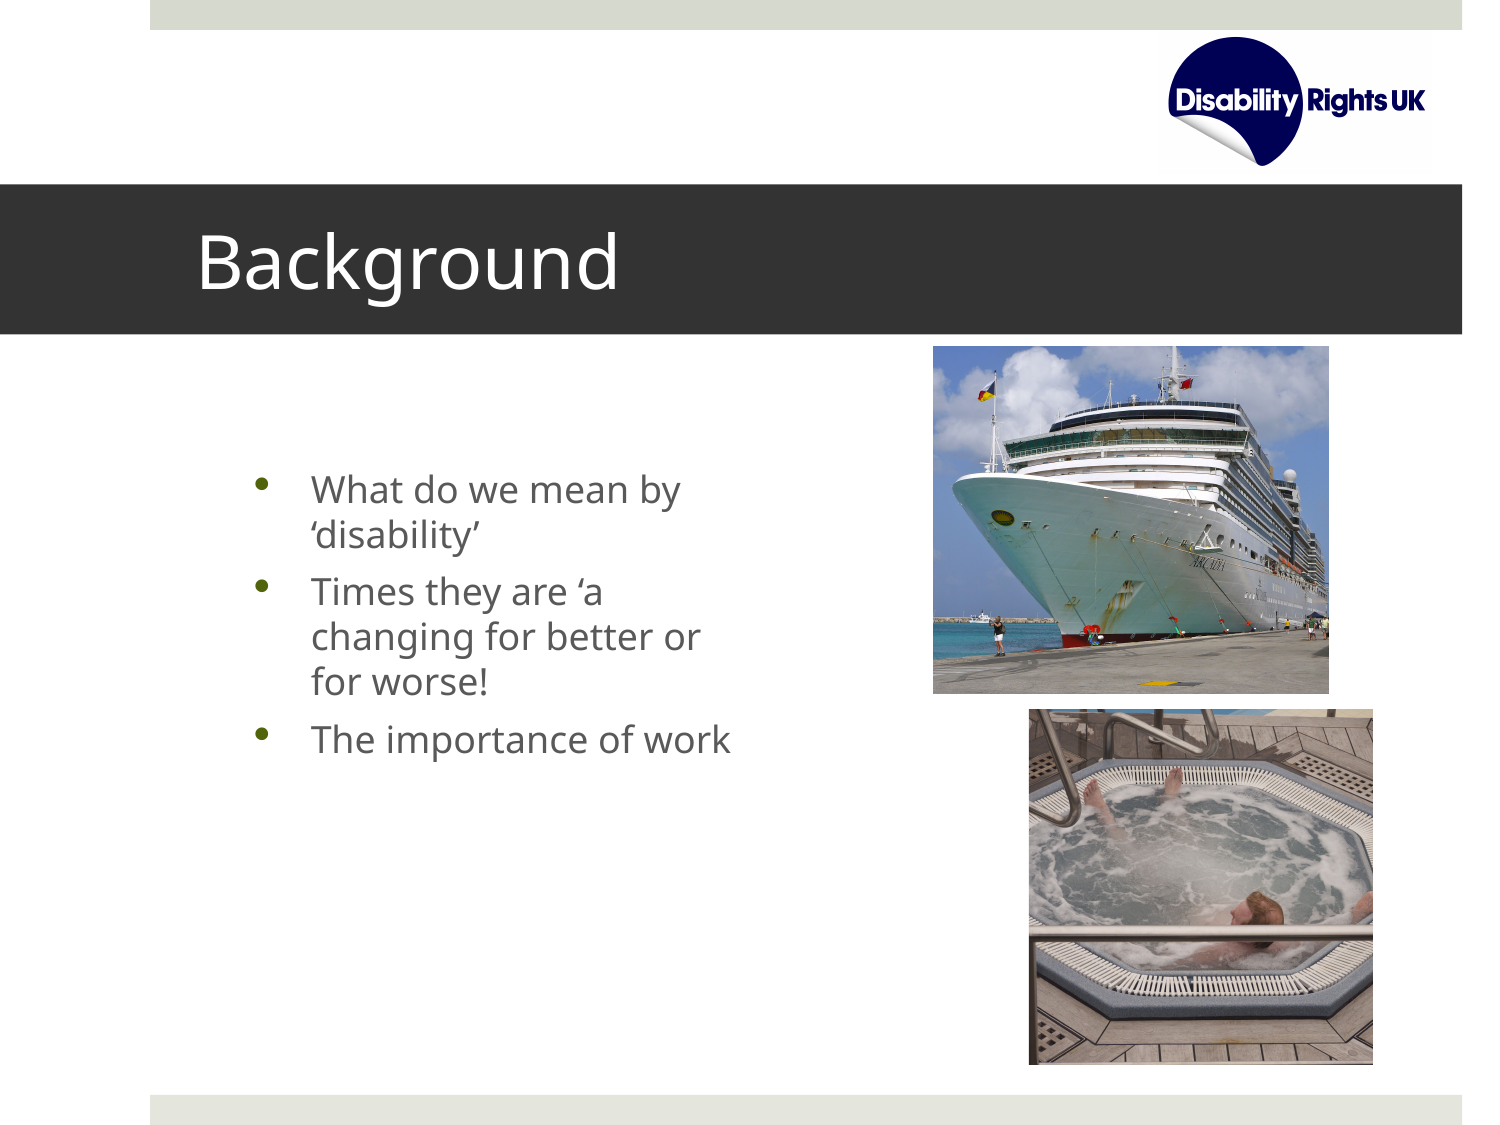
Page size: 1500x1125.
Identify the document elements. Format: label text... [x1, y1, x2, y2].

picture [932, 345, 1329, 695]
picture [1159, 30, 1432, 174]
title Background [0, 184, 1463, 335]
list What do we mean by ‘disability’ Times they are ‘a changing for better or for worse! The importance of work [183, 425, 769, 1030]
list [1028, 708, 1374, 1065]
